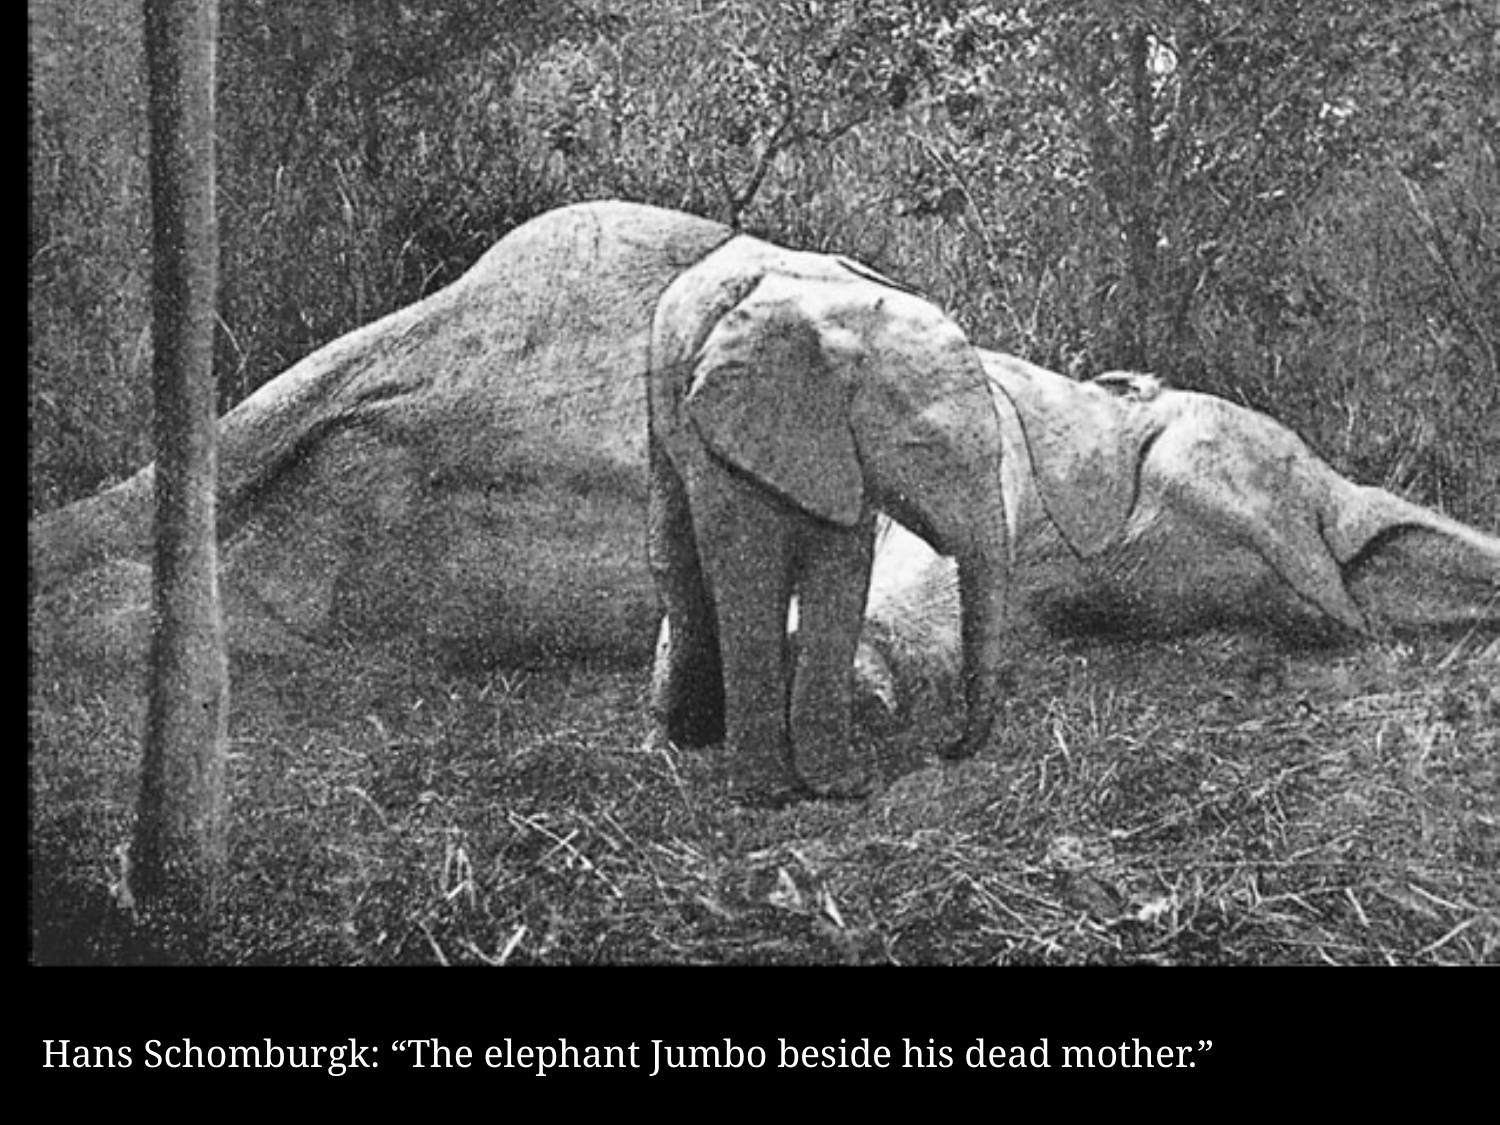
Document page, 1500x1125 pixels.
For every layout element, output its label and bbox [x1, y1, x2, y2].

list [0, 0, 1500, 1125]
